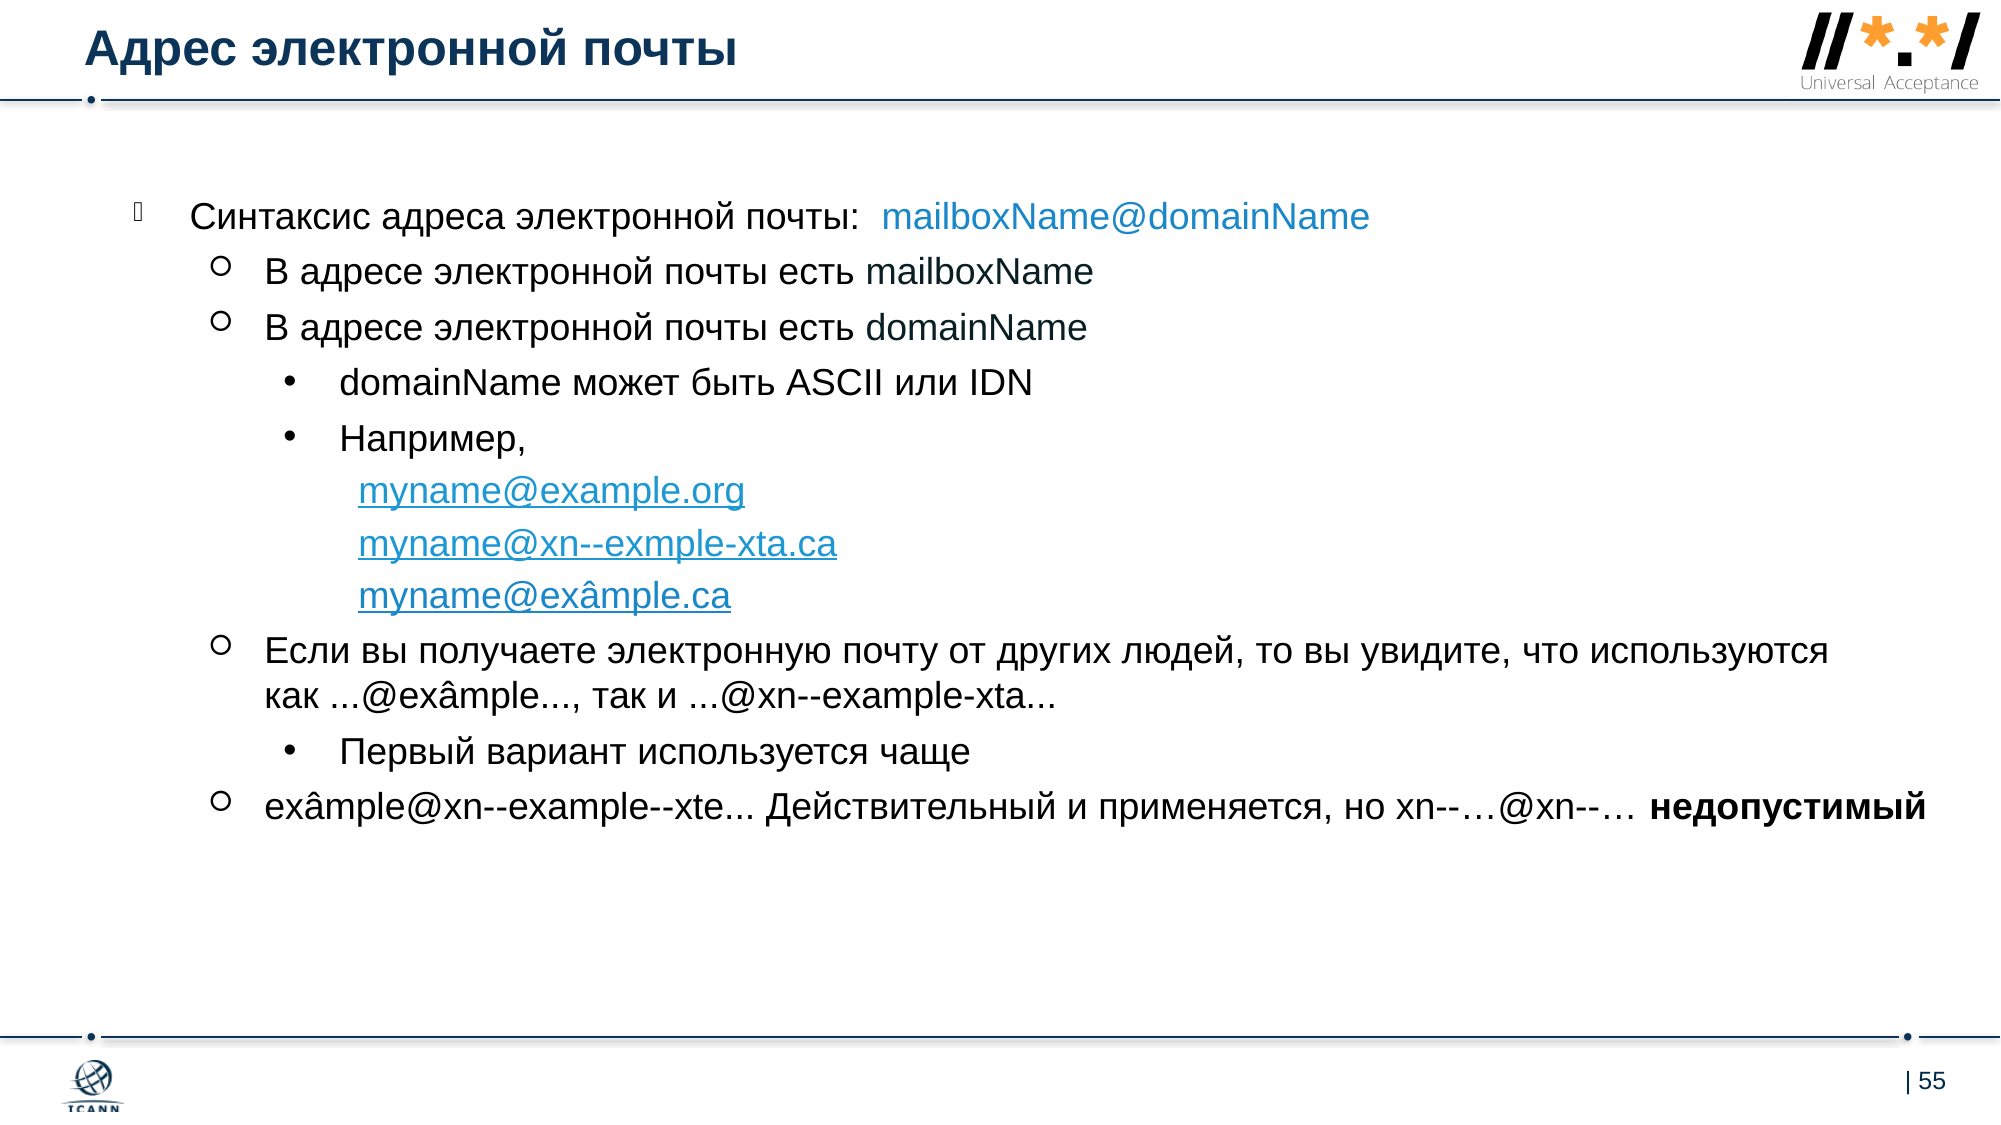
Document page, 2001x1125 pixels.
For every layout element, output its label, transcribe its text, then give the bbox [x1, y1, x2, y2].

list Синтаксис адреса электронной почты: mailboxName@domainName В адресе электронной почты есть mailboxName В адресе электронной почты есть domainName domainName может быть ASCII или IDN Например, myname@example.org myname@xn--exmple-xta.ca myname@exâmple.ca Если вы получаете электронную почту от других людей, то вы увидите, что используются как ...@exâmple..., так и ...@xn--example-xta... Первый вариант используется чаще exâmple@xn--example--xte... Действительный и применяется, но xn--…@xn--… недопустимый [133, 191, 1946, 1004]
title Адрес электронной почты [68, 7, 1784, 82]
picture [1788, 5, 1993, 99]
